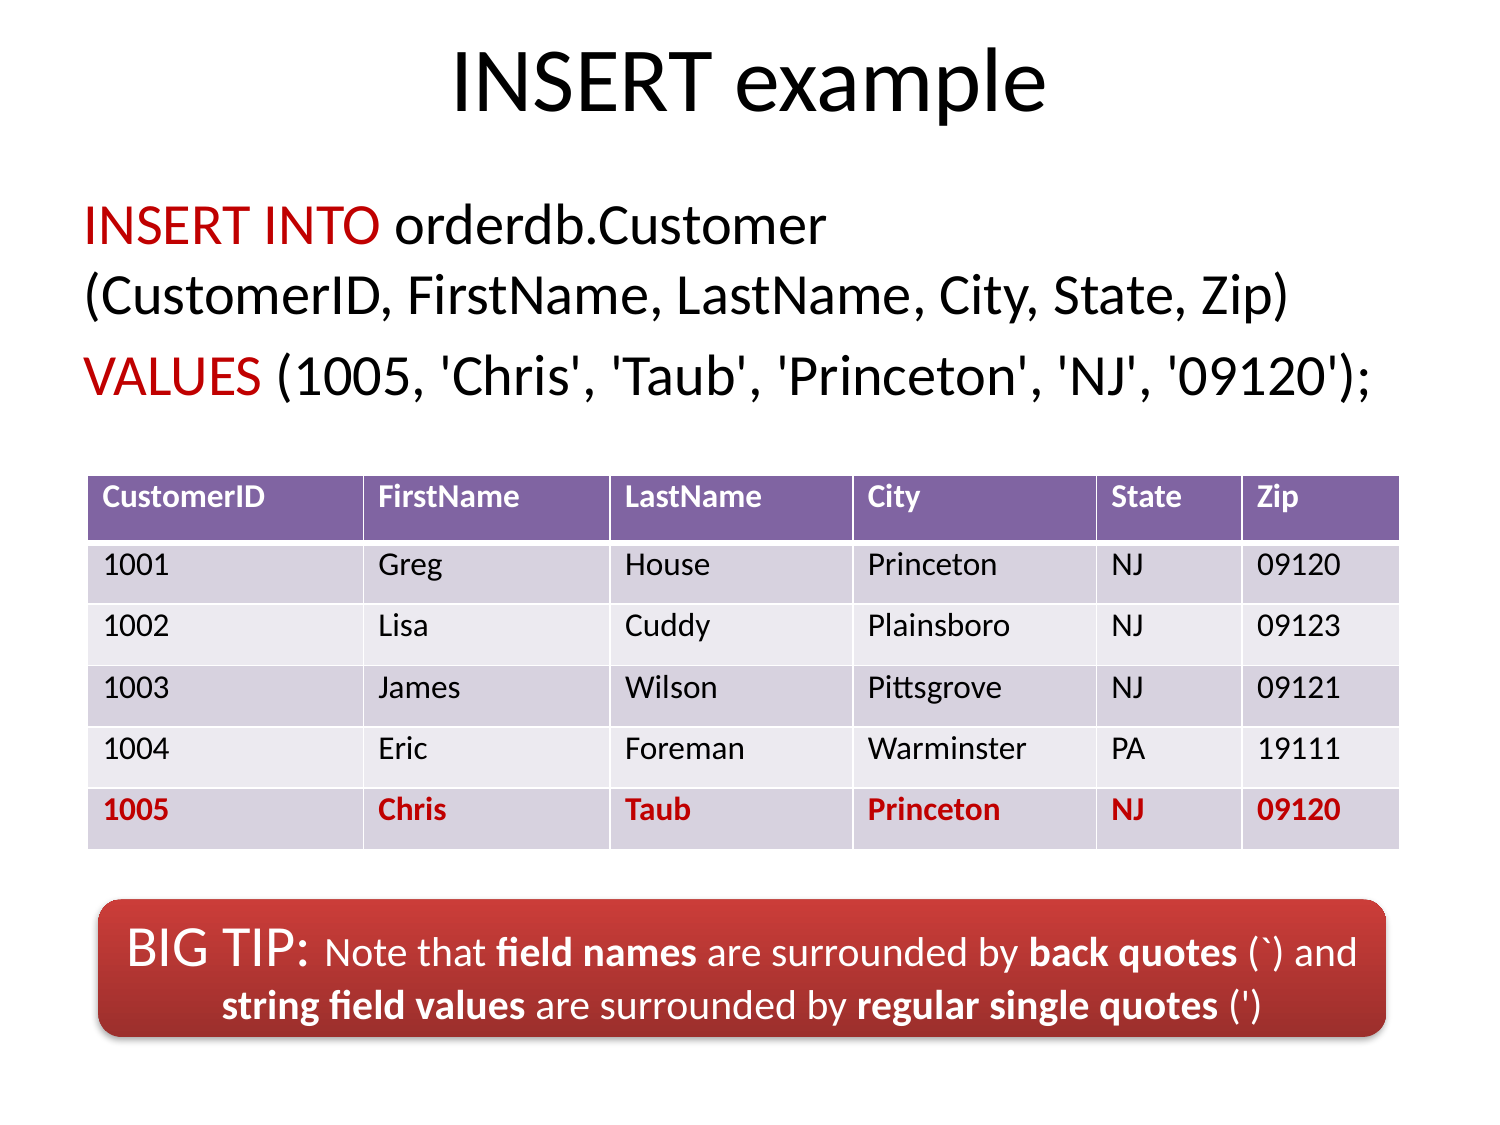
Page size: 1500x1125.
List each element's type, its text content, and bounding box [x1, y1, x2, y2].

table_header Zip [1243, 476, 1399, 540]
table_cell Pittsgrove [854, 666, 1096, 726]
table_cell 09123 [1243, 605, 1399, 665]
table_cell NJ [1097, 789, 1241, 849]
table_cell Warminster [854, 728, 1096, 787]
table_cell 09121 [1243, 666, 1399, 726]
table_cell Chris [364, 789, 609, 849]
table_cell NJ [1097, 605, 1241, 665]
table_cell 1002 [88, 605, 363, 665]
table_header LastName [611, 476, 852, 540]
table_cell 19111 [1243, 728, 1399, 787]
table_header FirstName [364, 476, 609, 540]
table_cell Cuddy [611, 605, 852, 665]
table_cell Eric [364, 728, 609, 787]
list INSERT INTO orderdb.Customer (CustomerID, FirstName, LastName, City, State, Zip) VALUES (1005, 'Chris', 'Taub', 'Princeton', 'NJ', '09120'); [68, 178, 1500, 922]
table_header CustomerID [88, 476, 363, 540]
table_cell Wilson [611, 666, 852, 726]
table_cell 09120 [1243, 789, 1399, 849]
table_header State [1097, 476, 1241, 540]
table_cell Princeton [854, 546, 1096, 603]
table_cell NJ [1097, 666, 1241, 726]
table_cell Greg [364, 546, 609, 603]
table_cell 1001 [88, 546, 363, 603]
table_cell Foreman [611, 728, 852, 787]
table_cell 1003 [88, 666, 363, 726]
table_cell Plainsboro [854, 605, 1096, 665]
table_cell James [364, 666, 609, 726]
table_cell Taub [611, 789, 852, 849]
table_cell 09120 [1243, 546, 1399, 603]
table_cell 1004 [88, 728, 363, 787]
table_cell Lisa [364, 605, 609, 665]
table_header City [854, 476, 1096, 540]
table_cell 1005 [88, 789, 363, 849]
title INSERT example [75, 0, 1425, 150]
table_cell Princeton [854, 789, 1096, 849]
text_box BIG TIP: Note that field names are surrounded by back quotes (`) and string field values are surrounded by regular single quotes (') [98, 899, 1386, 1037]
table_cell NJ [1097, 546, 1241, 603]
table_cell PA [1097, 728, 1241, 787]
table_cell House [611, 546, 852, 603]
